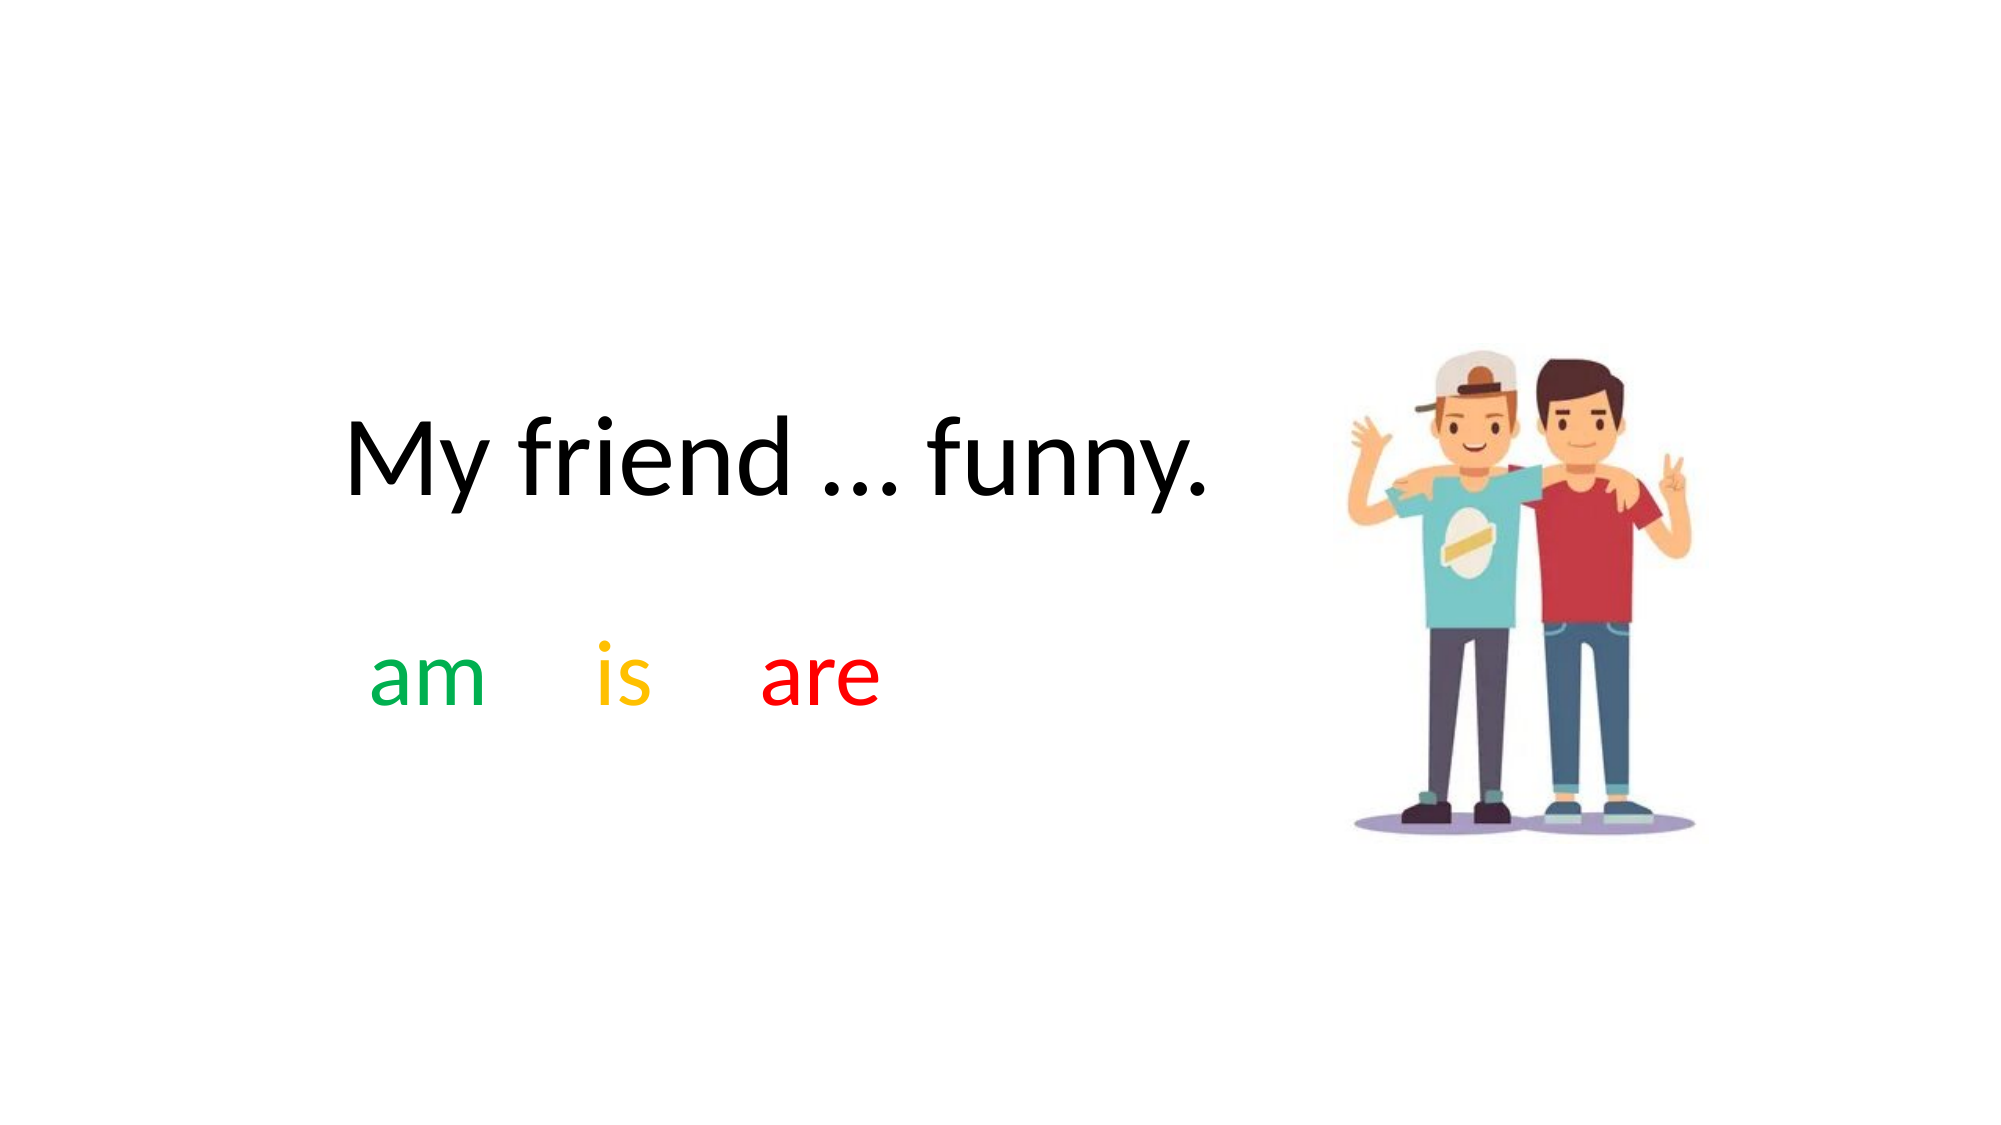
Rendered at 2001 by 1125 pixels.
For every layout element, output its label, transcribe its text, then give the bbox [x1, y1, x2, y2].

list My friend … funny. am is are [327, 389, 2000, 1103]
picture [1333, 343, 1709, 844]
